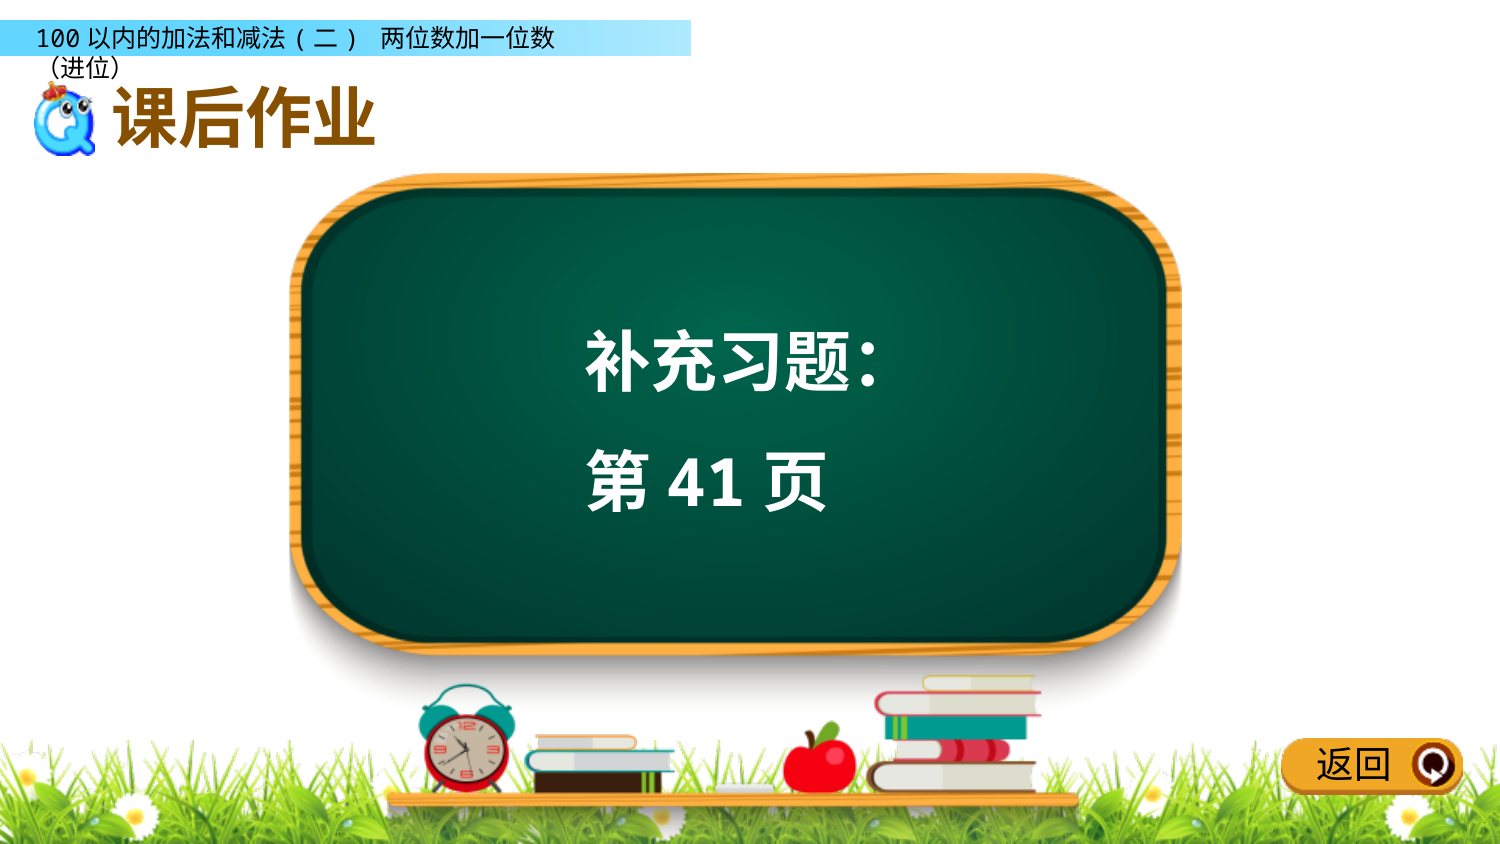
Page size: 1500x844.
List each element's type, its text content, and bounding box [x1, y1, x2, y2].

picture [34, 80, 96, 157]
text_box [1281, 733, 1464, 795]
picture [0, 173, 1500, 844]
text_box 课后作业 [100, 69, 404, 161]
